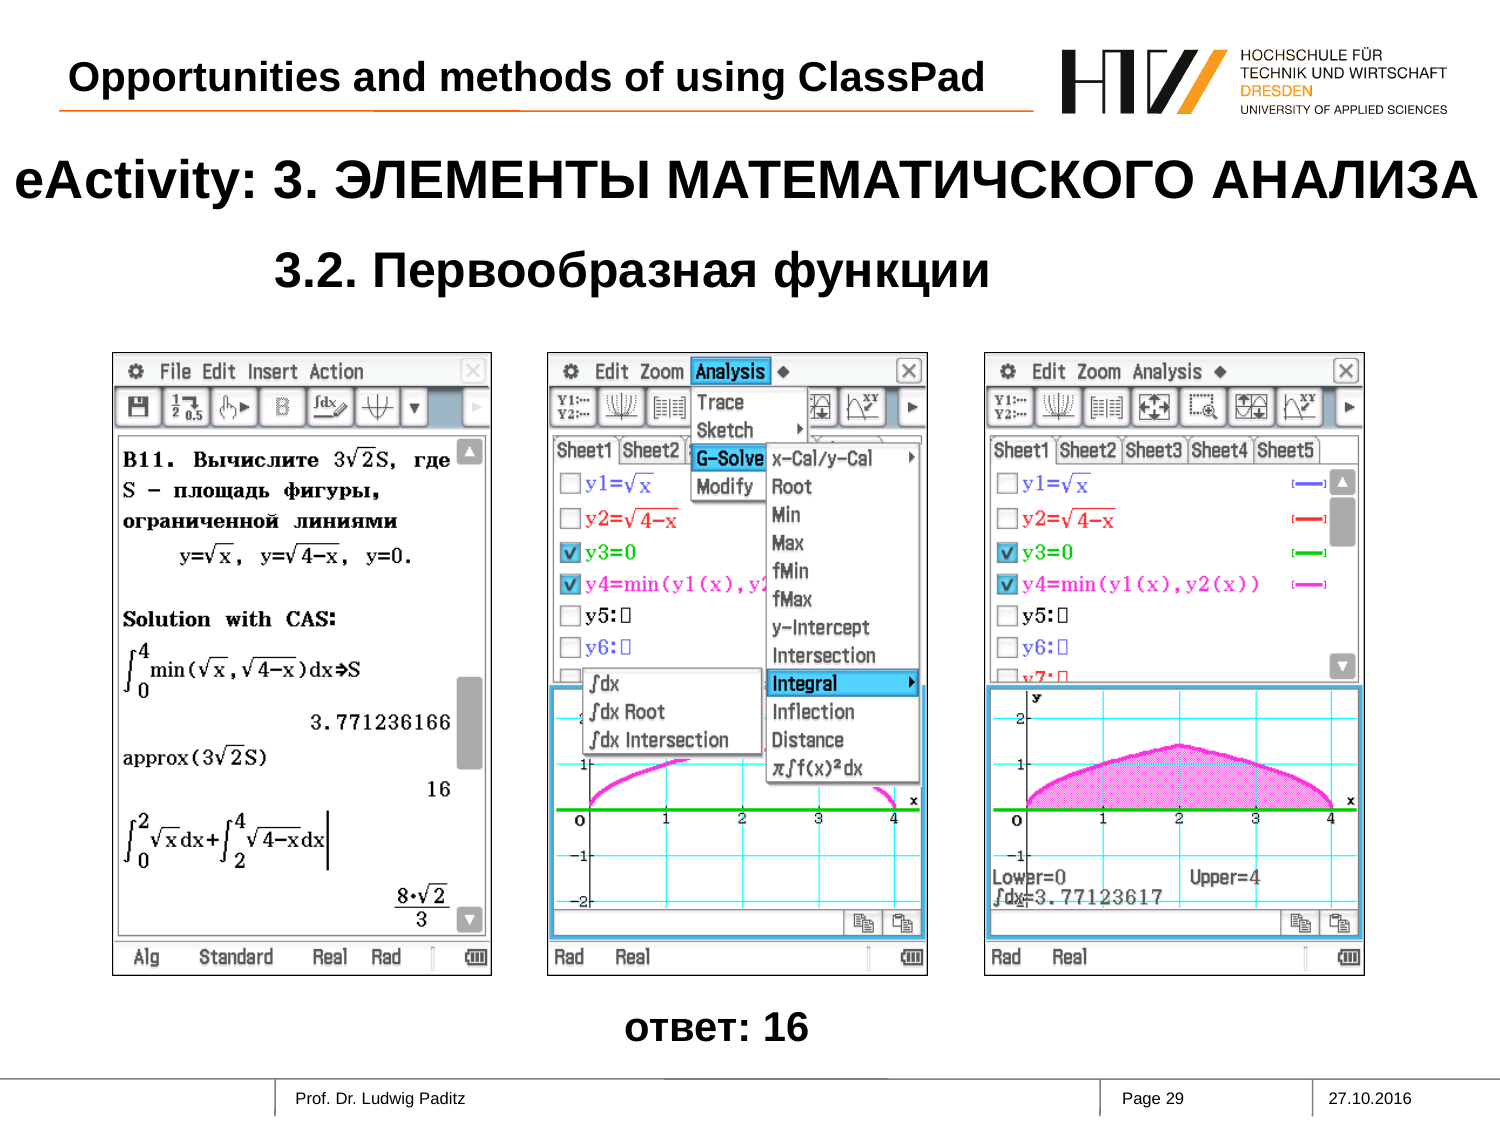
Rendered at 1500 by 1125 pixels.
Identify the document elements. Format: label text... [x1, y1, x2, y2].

picture [1062, 47, 1447, 114]
text_box eActivity: 3. ЭЛЕМЕНТЫ МАТЕМАТИЧСКОГО АНАЛИЗА 3.2. Первообразная функции ответ: 16 [0, 137, 1500, 1057]
title Opportunities and methods of using ClassPad [53, 30, 1040, 119]
picture [984, 352, 1365, 977]
picture [111, 352, 493, 977]
picture [547, 352, 928, 977]
